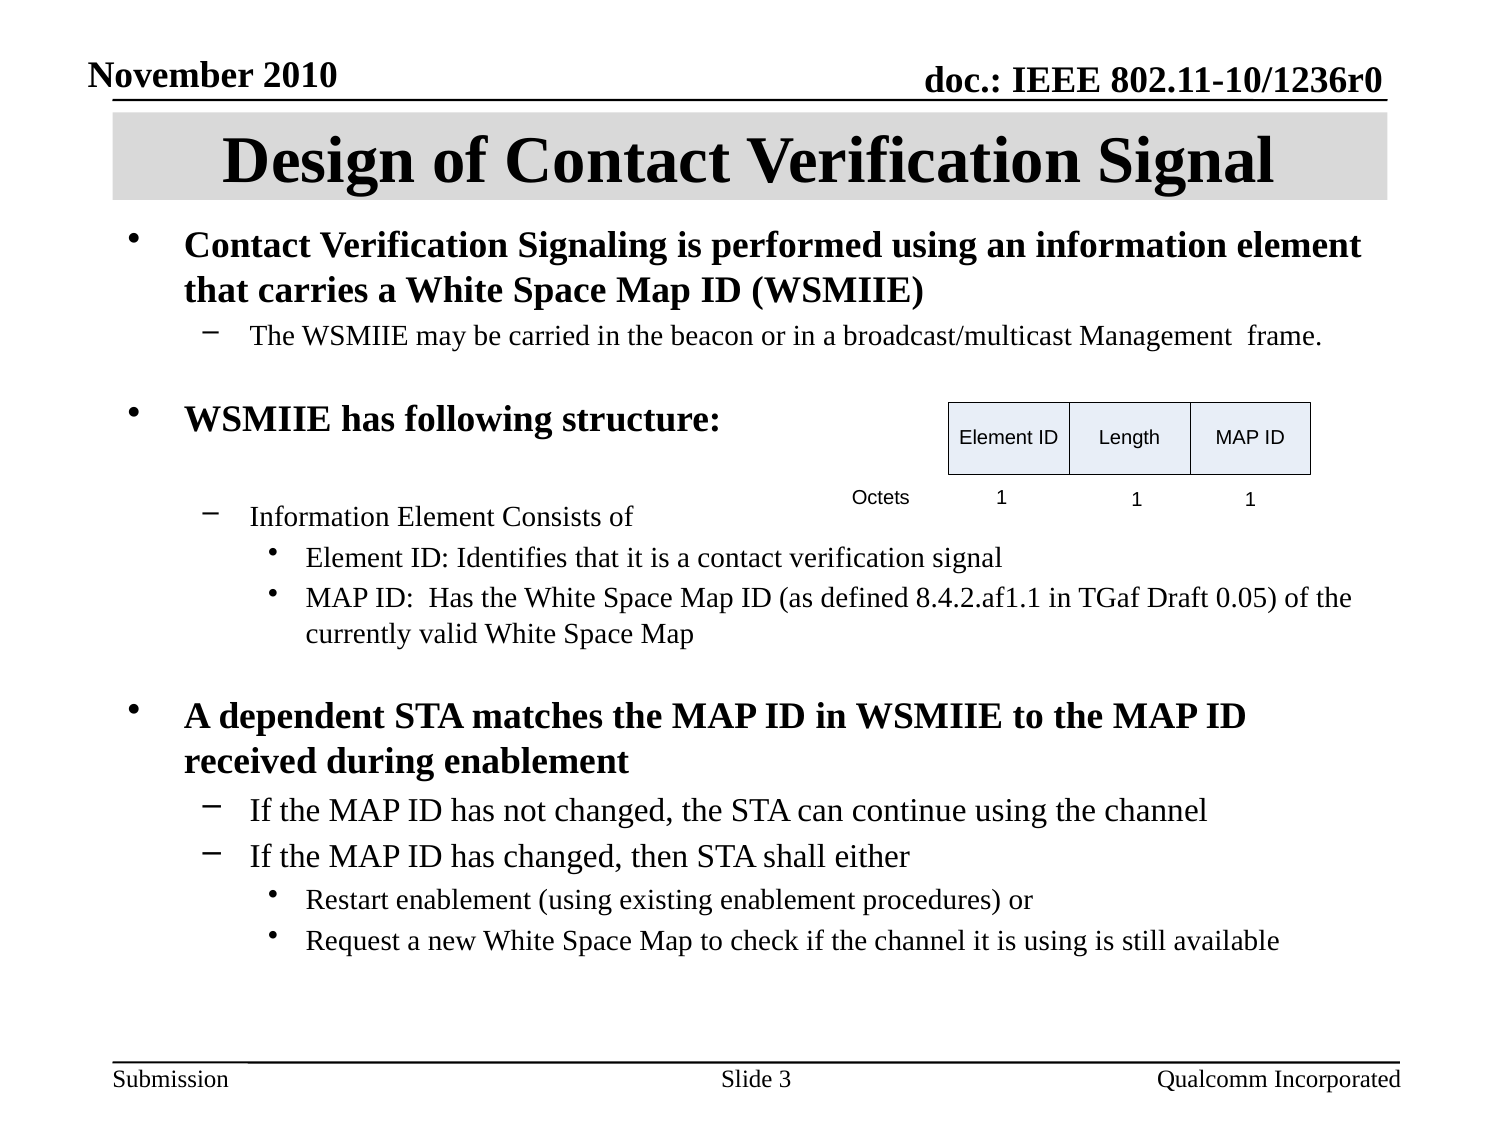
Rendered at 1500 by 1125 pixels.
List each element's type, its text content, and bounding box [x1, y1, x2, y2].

slide_number Slide 3 [712, 1061, 800, 1093]
footer Qualcomm Incorporated [1146, 1061, 1402, 1093]
title Design of Contact Verification Signal [112, 112, 1388, 201]
list Contact Verification Signaling is performed using an information element that carries a White Space Map ID (WSMIIE) The WSMIIE may be carried in the beacon or in a broadcast/multicast Management frame. WSMIIE has following structure: Information Element Consists of Element ID: Identifies that it is a contact verification signal MAP ID: Has the White Space Map ID (as defined 8.4.2.af1.1 in TGaf Draft 0.05) of the currently valid White Space Map A dependent STA matches the MAP ID in WSMIIE to the MAP ID received during enablement If the MAP ID has not changed, the STA can continue using the channel If the MAP ID has changed, then STA shall either Restart enablement (using existing enablement procedures) or Request a new White Space Map to check if the channel it is using is still available [112, 212, 1388, 1063]
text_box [849, 399, 1313, 515]
